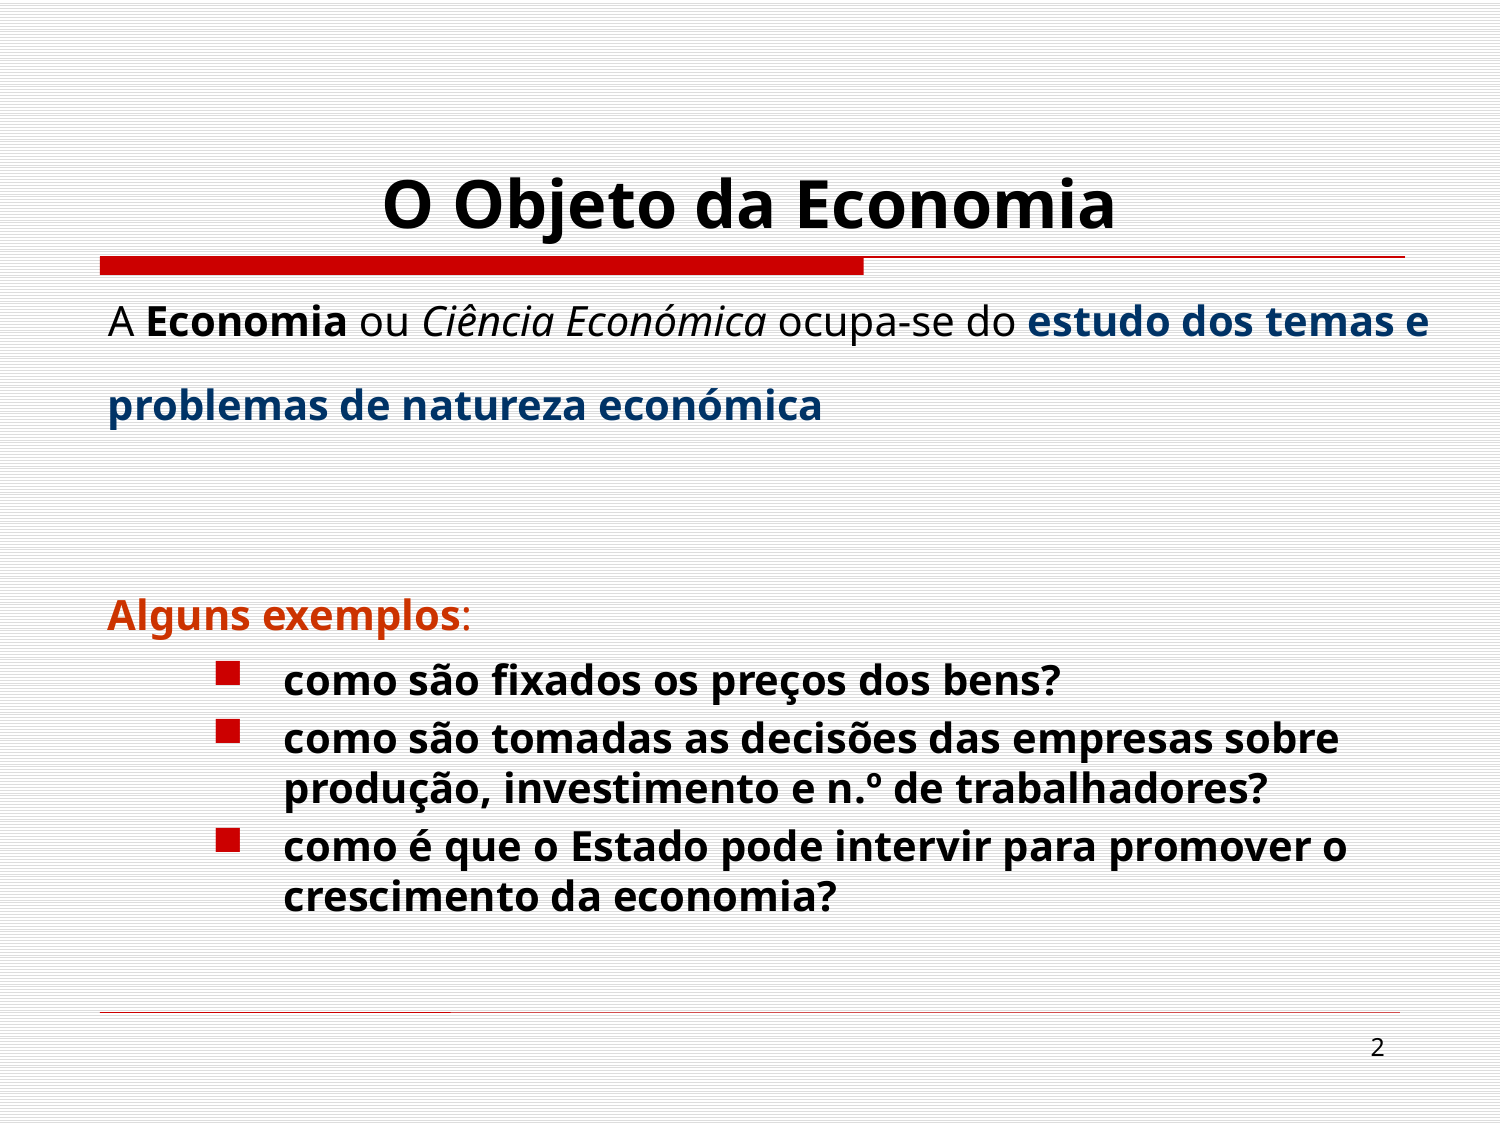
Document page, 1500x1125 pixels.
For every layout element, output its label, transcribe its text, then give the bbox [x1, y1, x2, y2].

title O Objeto da Economia [94, 50, 1407, 250]
slide_number 2 [1074, 1024, 1400, 1103]
list A Economia ou Ciência Económica ocupa-se do estudo dos temas e problemas de natureza económica Alguns exemplos: como são fixados os preços dos bens? como são tomadas as decisões das empresas sobre produção, investimento e n.º de trabalhadores? como é que o Estado pode intervir para promover o crescimento da economia? [92, 287, 1459, 988]
